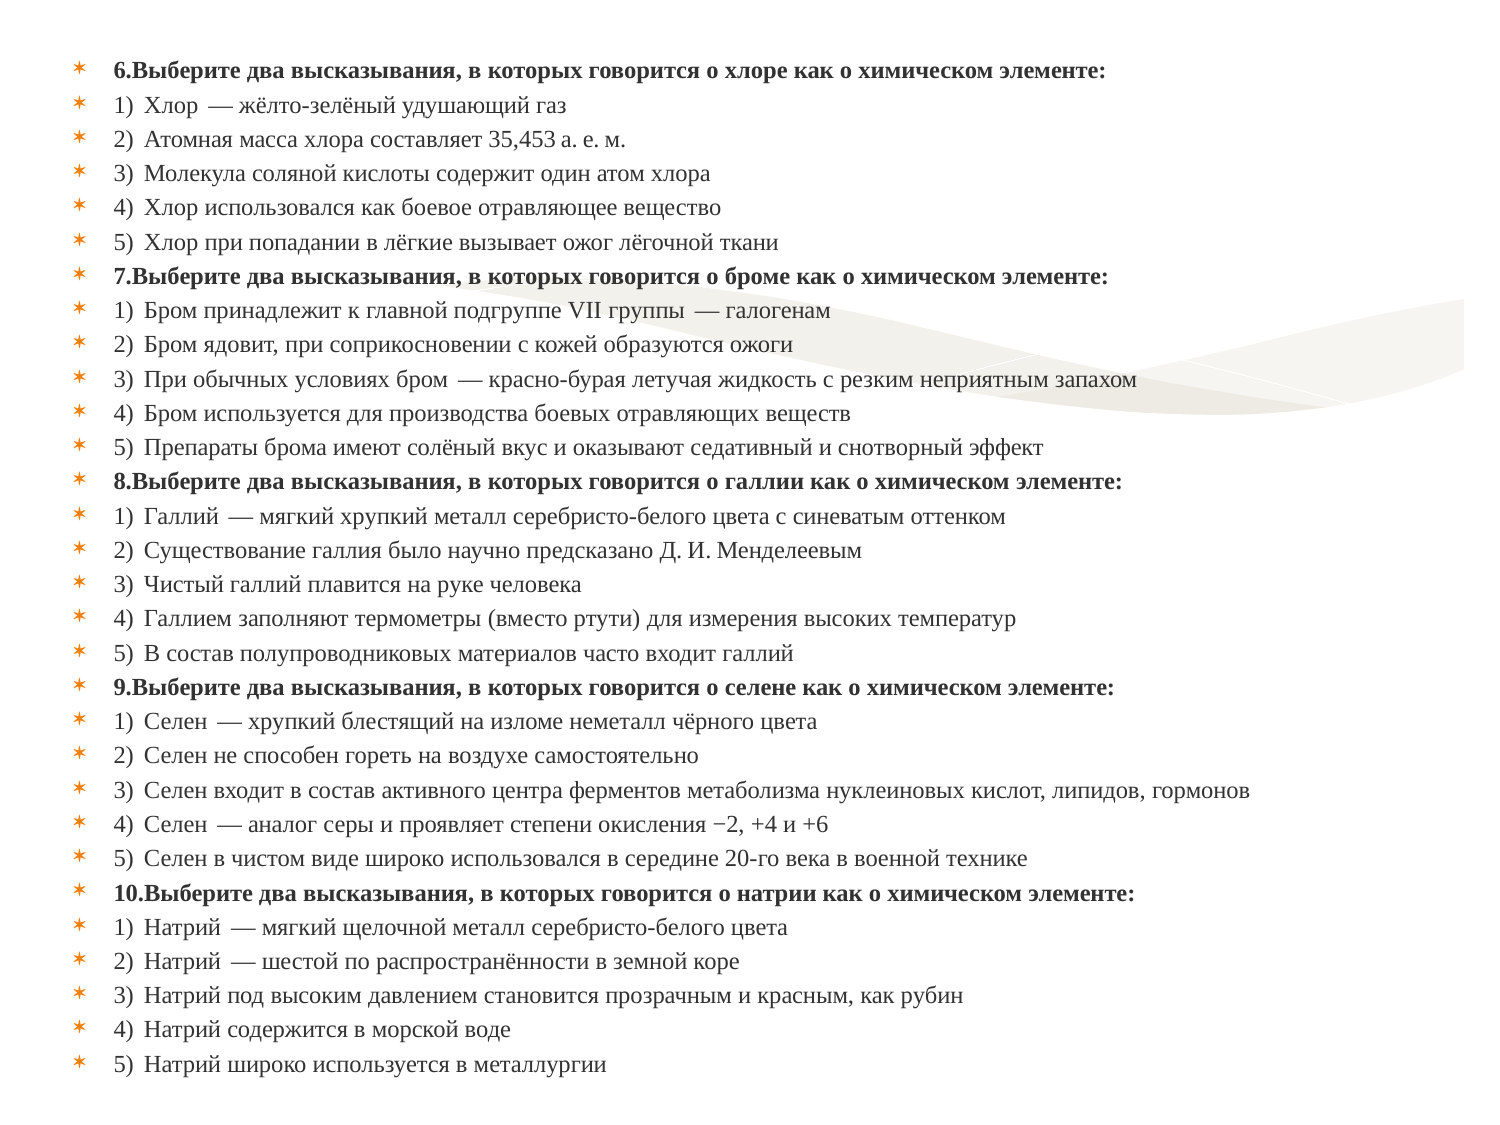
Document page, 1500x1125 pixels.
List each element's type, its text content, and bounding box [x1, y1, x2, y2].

list 6.Выберите два высказывания, в которых говорится о хлоре как о химическом элементе: 1) Хлор — жёлто-зелёный удушающий газ 2) Атомная масса хлора составляет 35,453 а. е. м. 3) Молекула соляной кислоты содержит один атом хлора 4) Хлор использовался как боевое отравляющее вещество 5) Хлор при попадании в лёгкие вызывает ожог лёгочной ткани 7.Выберите два высказывания, в которых говорится о броме как о химическом элементе: 1) Бром принадлежит к главной подгруппе VII группы — галогенам 2) Бром ядовит, при соприкосновении с кожей образуются ожоги 3) При обычных условиях бром — красно-бурая летучая жидкость с резким неприятным запахом 4) Бром используется для производства боевых отравляющих веществ 5) Препараты брома имеют солёный вкус и оказывают седативный и снотворный эффект 8.Выберите два высказывания, в которых говорится о галлии как о химическом элементе: 1) Галлий — мягкий хрупкий металл серебристо-белого цвета с синеватым оттенком 2) Существование галлия было научно предсказано Д. И. Менделеевым 3) Чистый галлий плавится на руке человека 4) Галлием заполняют термометры (вместо ртути) для измерения высоких температур 5) В состав полупроводниковых материалов часто входит галлий 9.Выберите два высказывания, в которых говорится о селене как о химическом элементе: 1) Селен — хрупкий блестящий на изломе неметалл чёрного цвета 2) Селен не способен гореть на воздухе самостоятельно 3) Селен входит в состав активного центра ферментов метаболизма нуклеиновых кислот, липидов, гормонов 4) Селен — аналог серы и проявляет степени окисления −2, +4 и +6 5) Селен в чистом виде широко использовался в середине 20-го века в военной технике 10.Выберите два высказывания, в которых говорится о натрии как о химическом элементе: 1) Натрий — мягкий щелочной металл серебристо-белого цвета 2) Натрий — шестой по распространённости в земной коре 3) Натрий под высоким давлением становится прозрачным и красным, как рубин 4) Натрий содержится в морской воде 5) Натрий широко используется в металлургии [58, 46, 1465, 1102]
